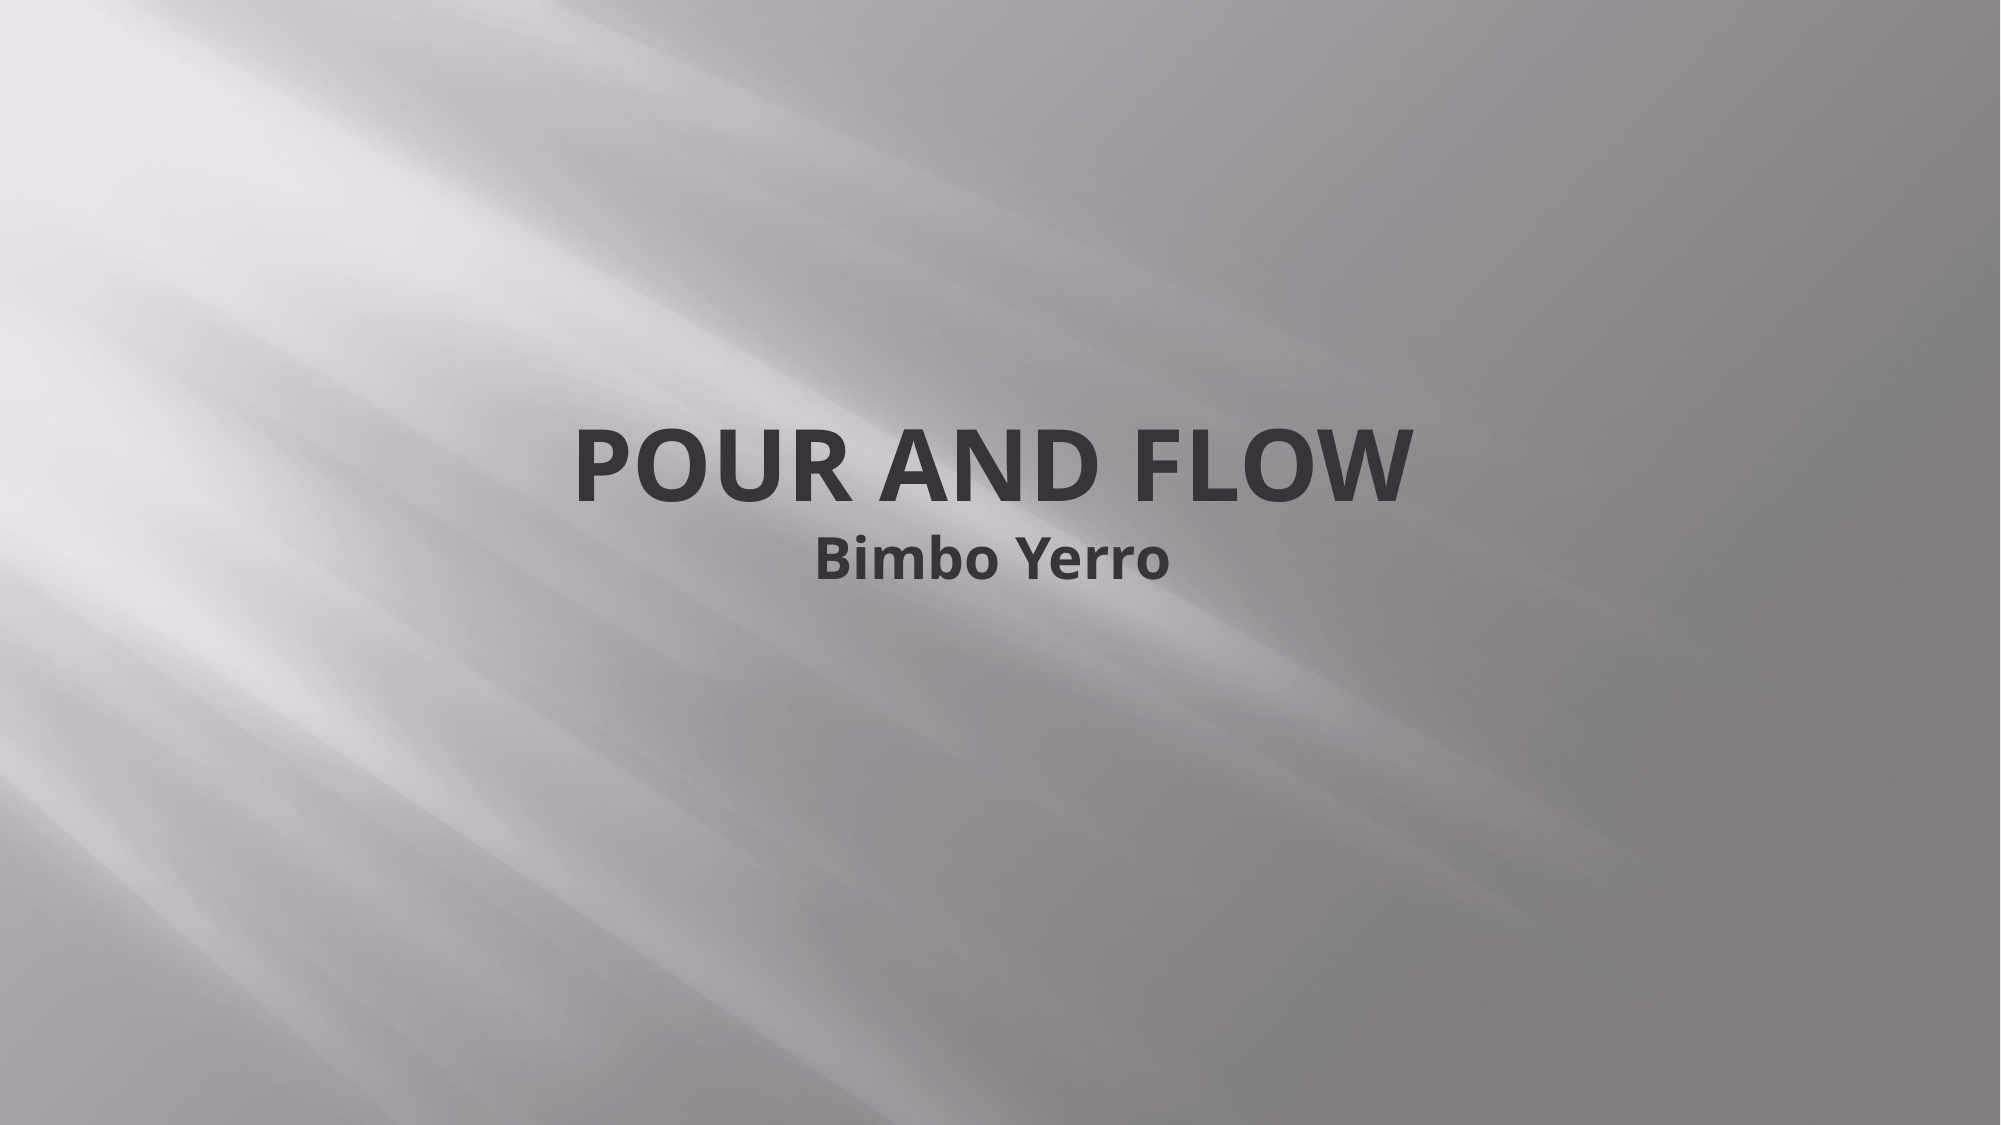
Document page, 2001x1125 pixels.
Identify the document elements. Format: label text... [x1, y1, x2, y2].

title POUR AND FLOW Bimbo Yerro [92, 50, 1893, 1063]
